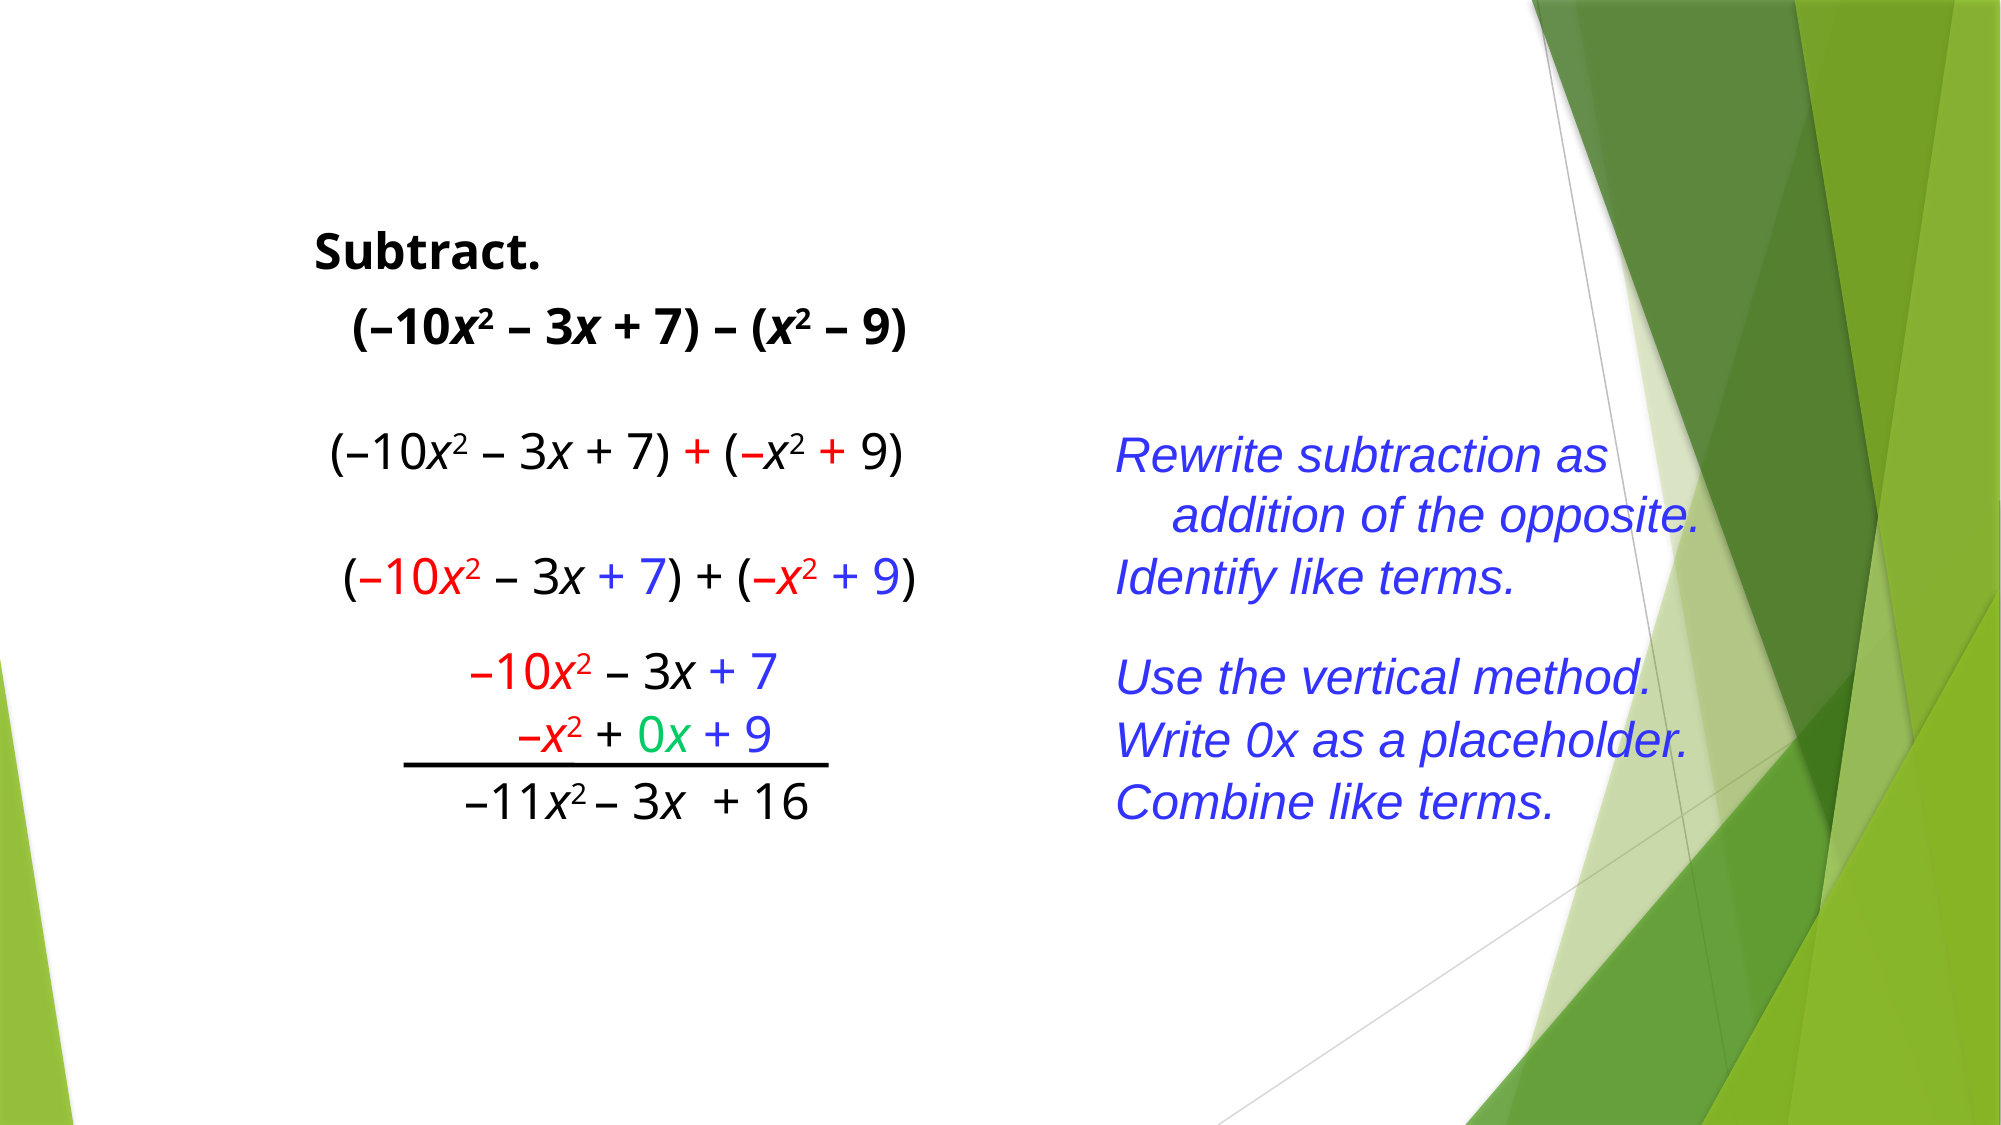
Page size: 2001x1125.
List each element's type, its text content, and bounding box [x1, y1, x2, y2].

text_box Subtract. [299, 212, 1652, 288]
text_box Write 0x as a placeholder. [1099, 699, 1709, 775]
text_box Rewrite subtraction as addition of the opposite. [1100, 415, 1750, 550]
text_box Combine like terms. [1100, 762, 1572, 838]
text_box Identify like terms. [1099, 537, 1709, 613]
text_box –11x2 – 3x + 16 [449, 780, 825, 838]
text_box (–10x2 – 3x + 7) + (–x2 + 9) [328, 537, 1099, 613]
text_box Use the vertical method. [1099, 637, 1709, 699]
text_box (–10x2 – 3x + 7) + (–x2 + 9) [316, 412, 1100, 488]
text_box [401, 631, 834, 771]
text_box (–10x2 – 3x + 7) – (x2 – 9) [337, 287, 1163, 363]
